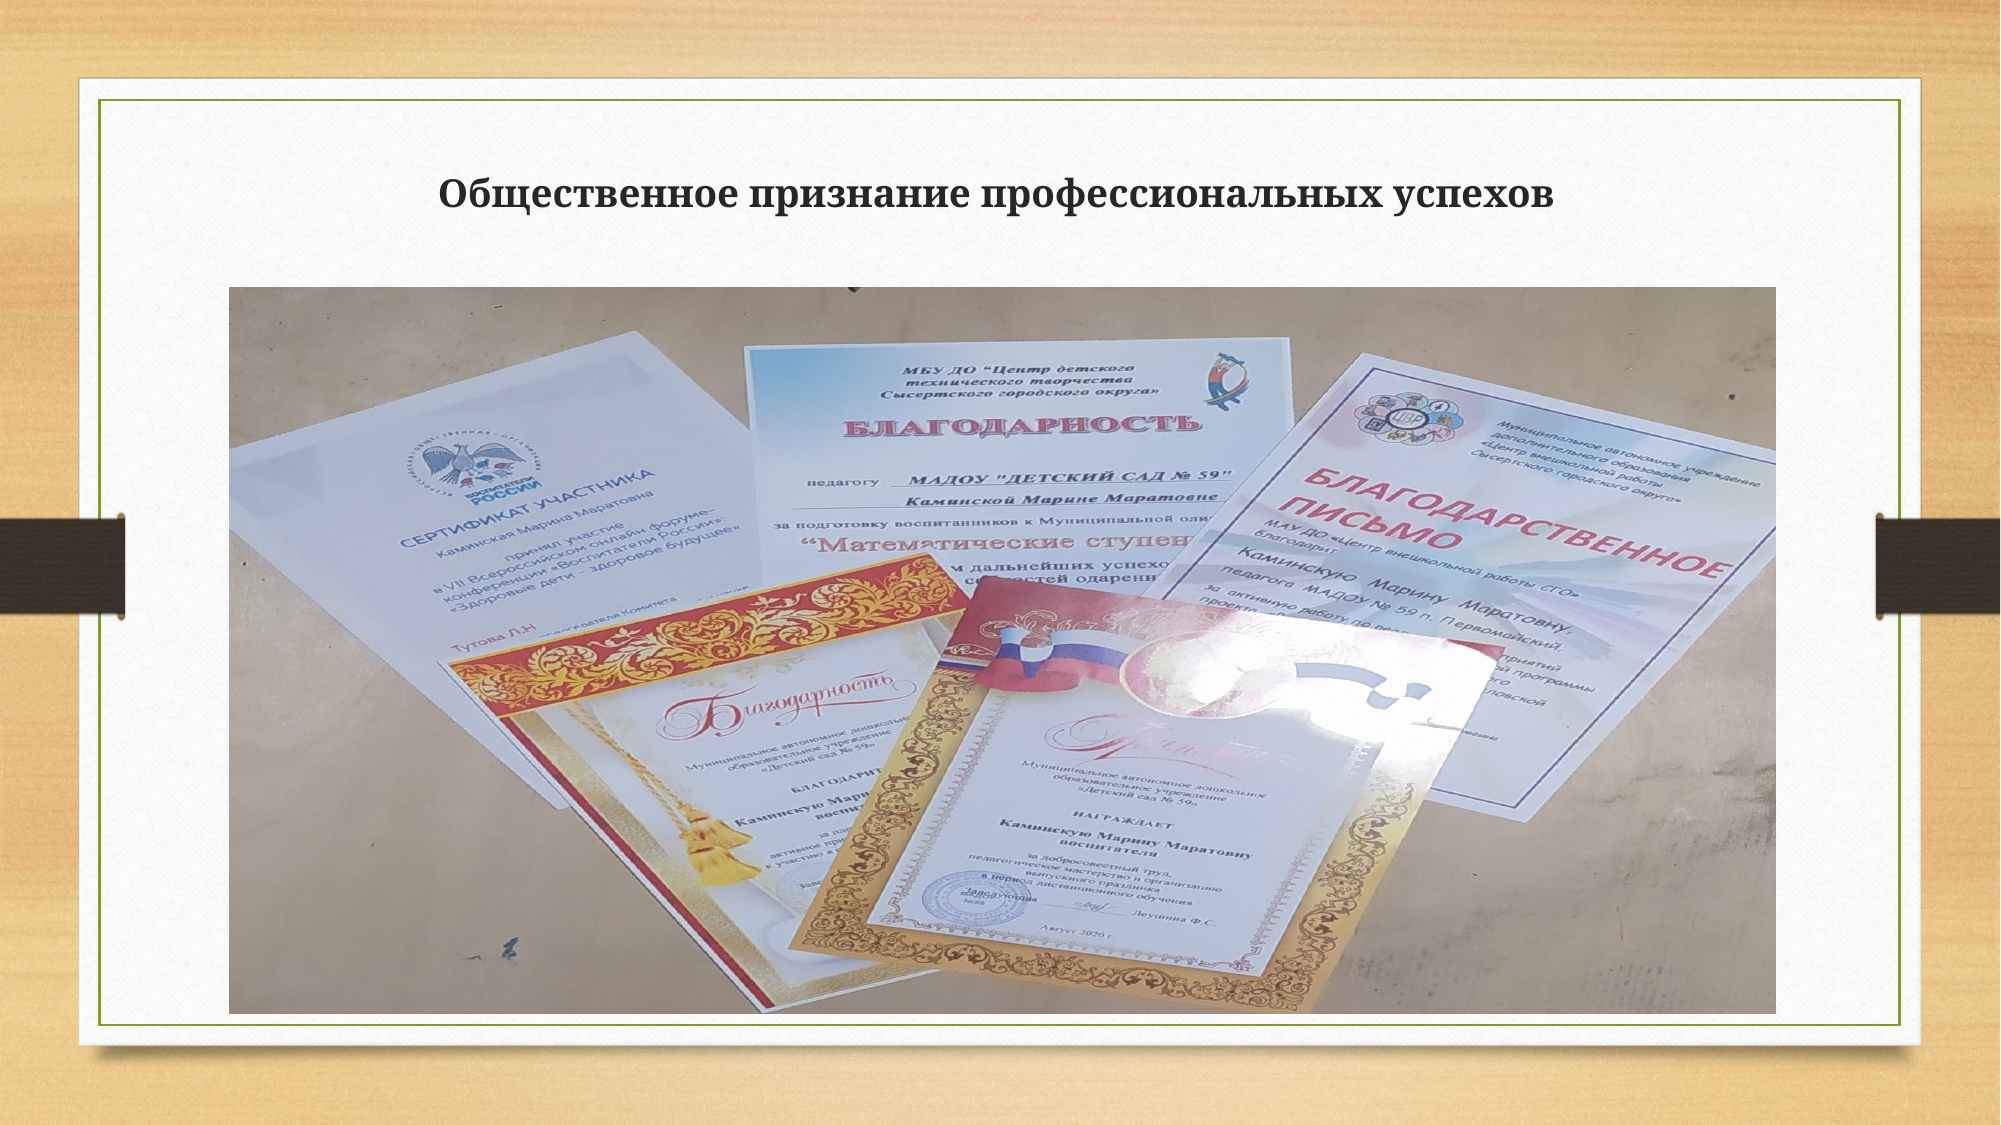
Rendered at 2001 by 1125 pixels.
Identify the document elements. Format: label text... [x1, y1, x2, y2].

picture [0, 0, 2001, 1125]
title Общественное признание профессиональных успехов [205, 161, 1788, 223]
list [229, 287, 1776, 1014]
